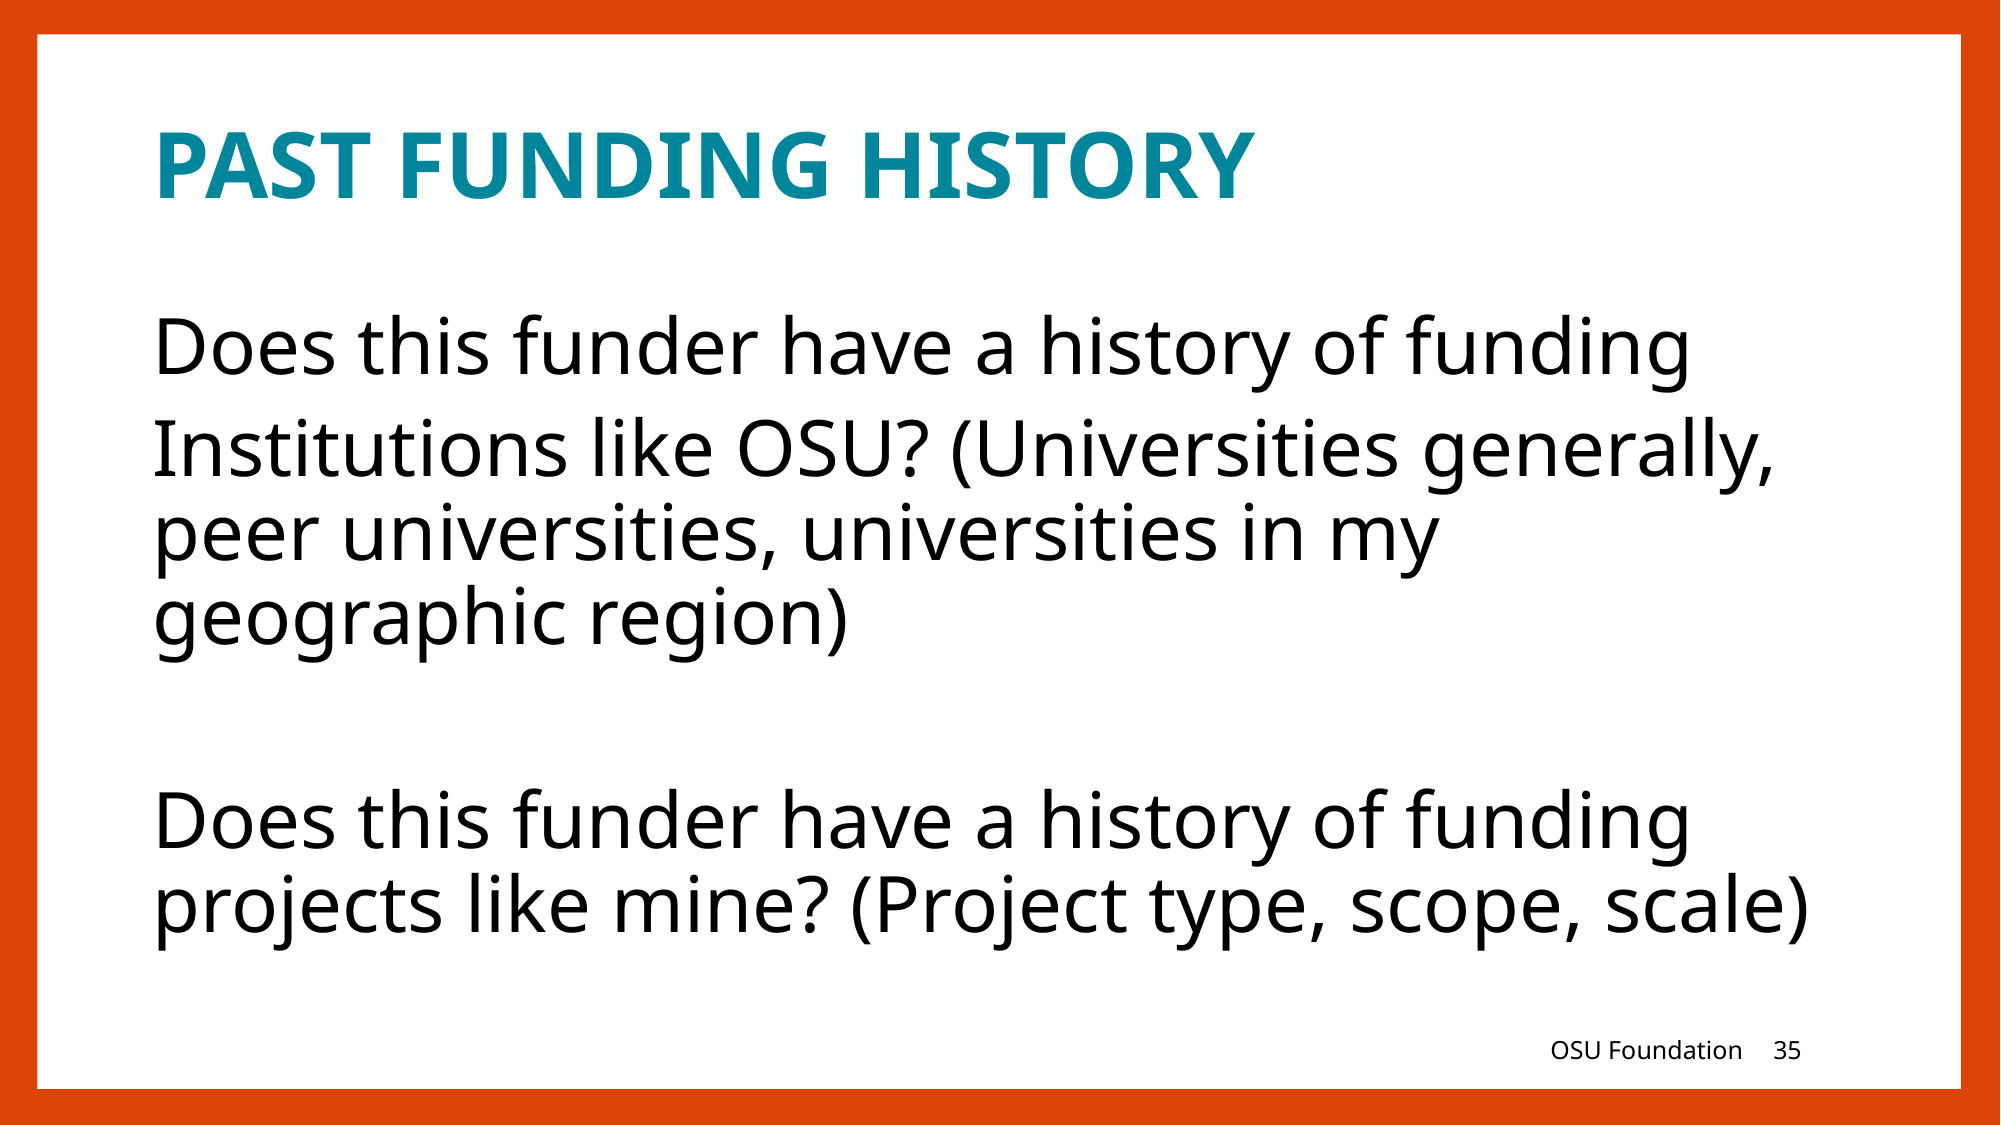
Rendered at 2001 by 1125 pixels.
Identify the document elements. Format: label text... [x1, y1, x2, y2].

list Does this funder have a history of funding Institutions like OSU? (Universities generally, peer universities, universities in my geographic region) Does this funder have a history of funding projects like mine? (Project type, scope, scale) [137, 299, 1863, 1014]
slide_number 35 [1758, 1021, 1863, 1082]
footer OSU Foundation [662, 1021, 1758, 1082]
title PAST FUNDING HISTORY [137, 59, 1863, 278]
